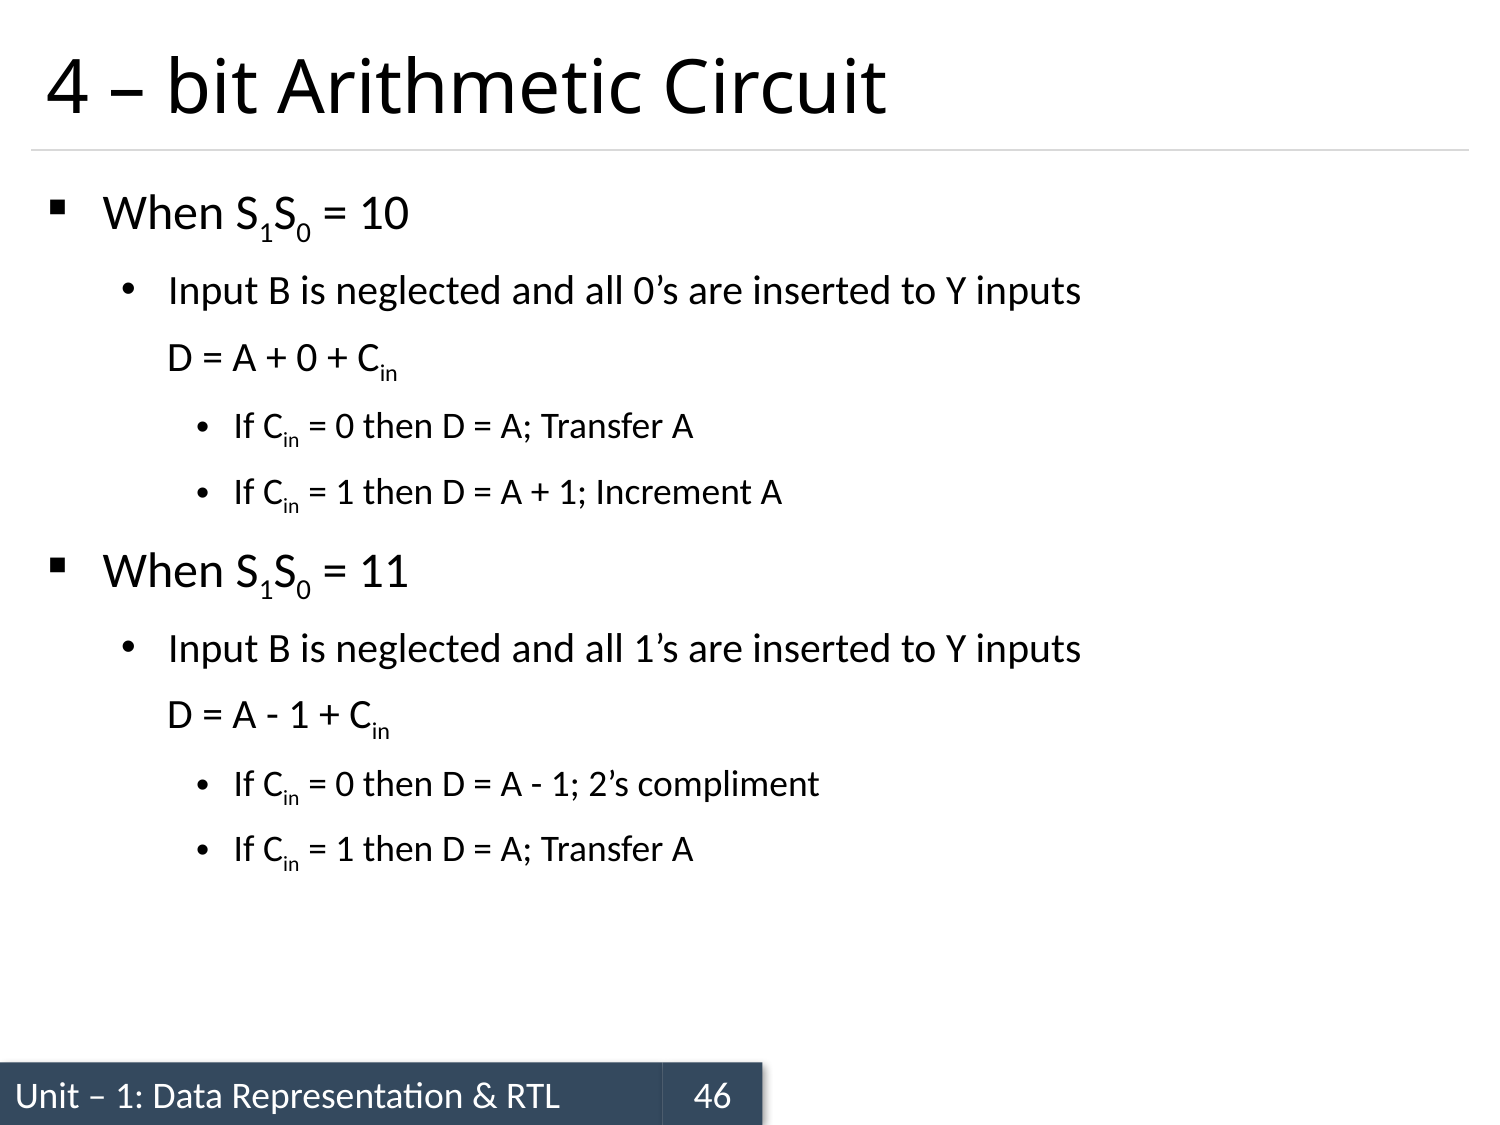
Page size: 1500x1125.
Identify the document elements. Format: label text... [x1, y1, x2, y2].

list When S1S0 = 10 Input B is neglected and all 0’s are inserted to Y inputs D = A + 0 + Cin If Cin = 0 then D = A; Transfer A If Cin = 1 then D = A + 1; Increment A When S1S0 = 11 Input B is neglected and all 1’s are inserted to Y inputs D = A - 1 + Cin If Cin = 0 then D = A - 1; 2’s compliment If Cin = 1 then D = A; Transfer A [31, 162, 1469, 1038]
title 4 – bit Arithmetic Circuit [31, 17, 1469, 150]
